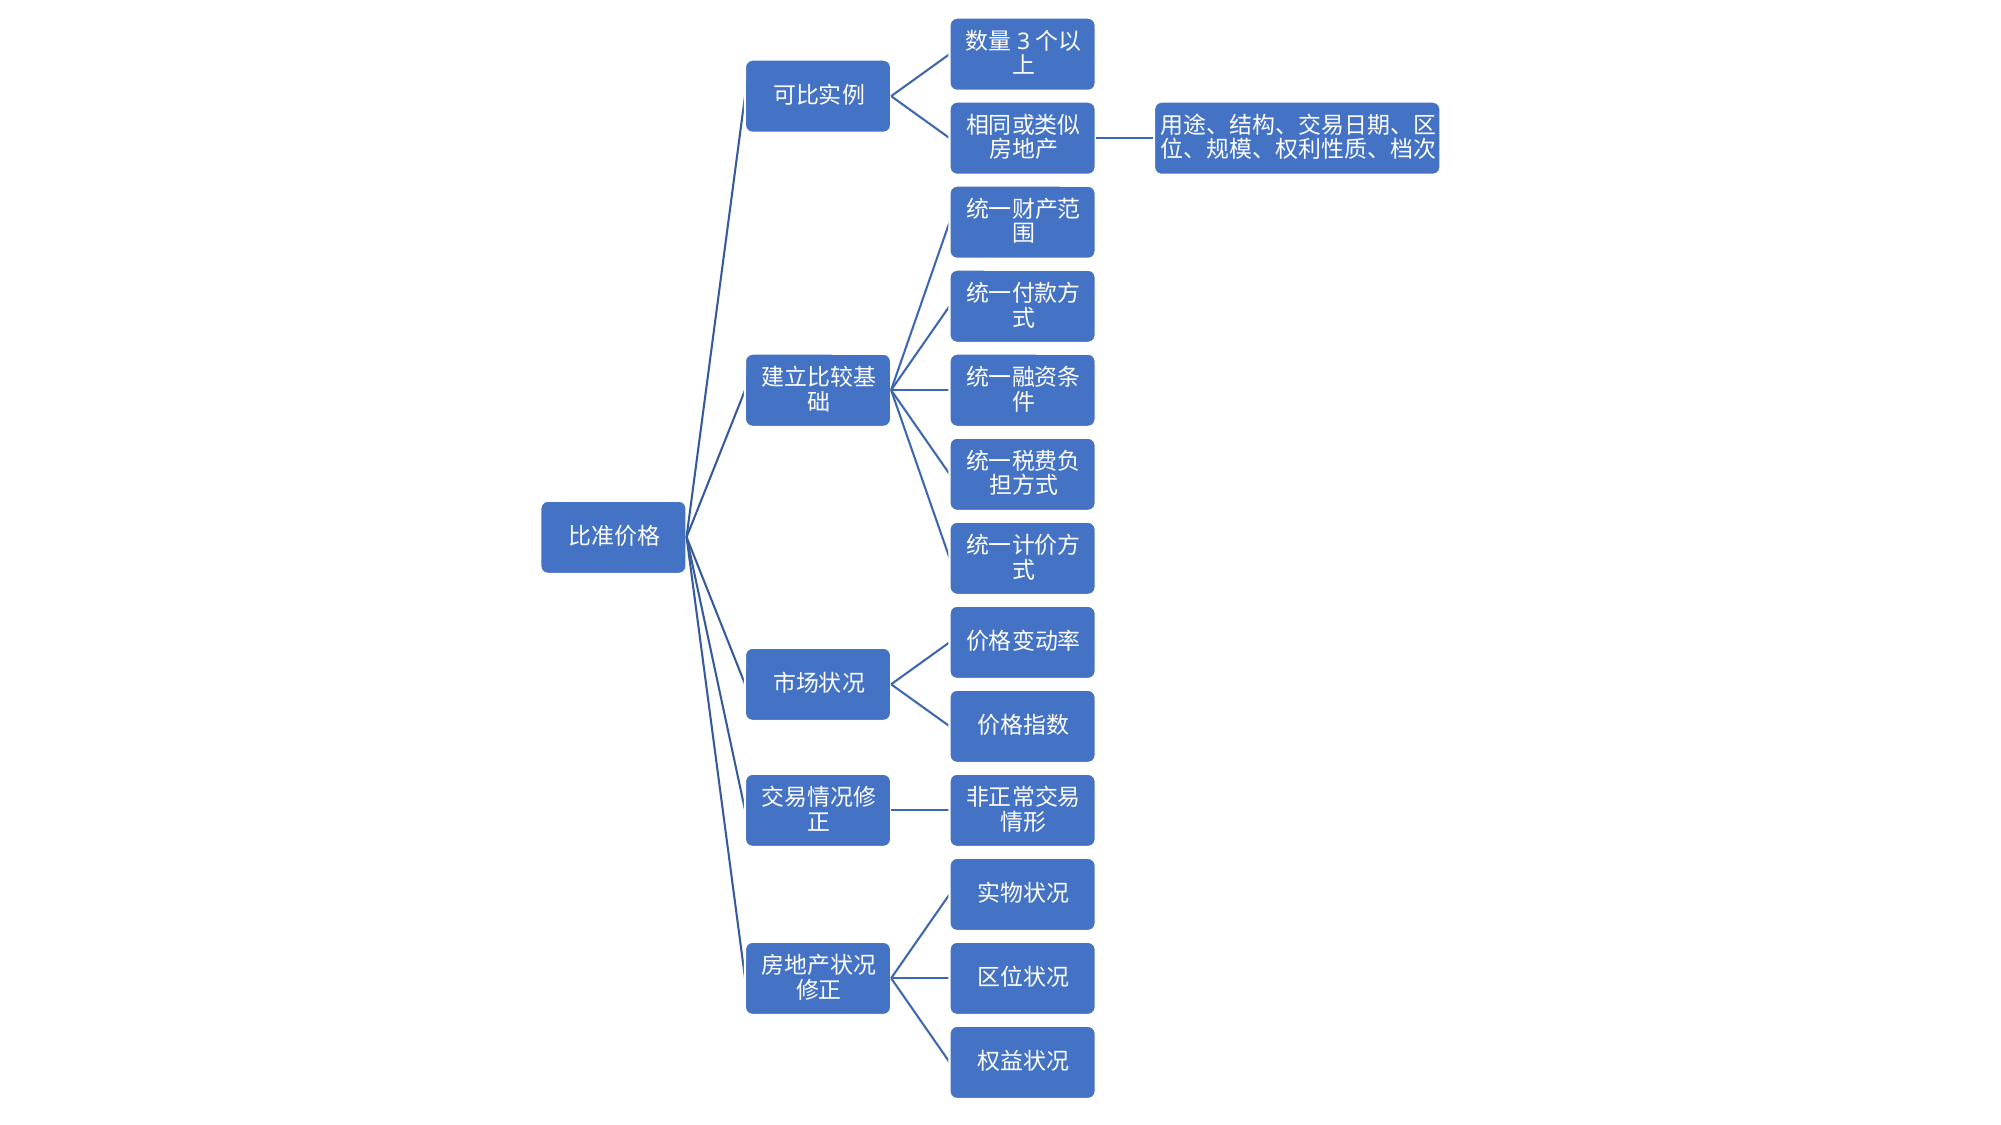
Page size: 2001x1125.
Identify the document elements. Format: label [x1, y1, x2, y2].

list [0, 16, 1981, 1100]
